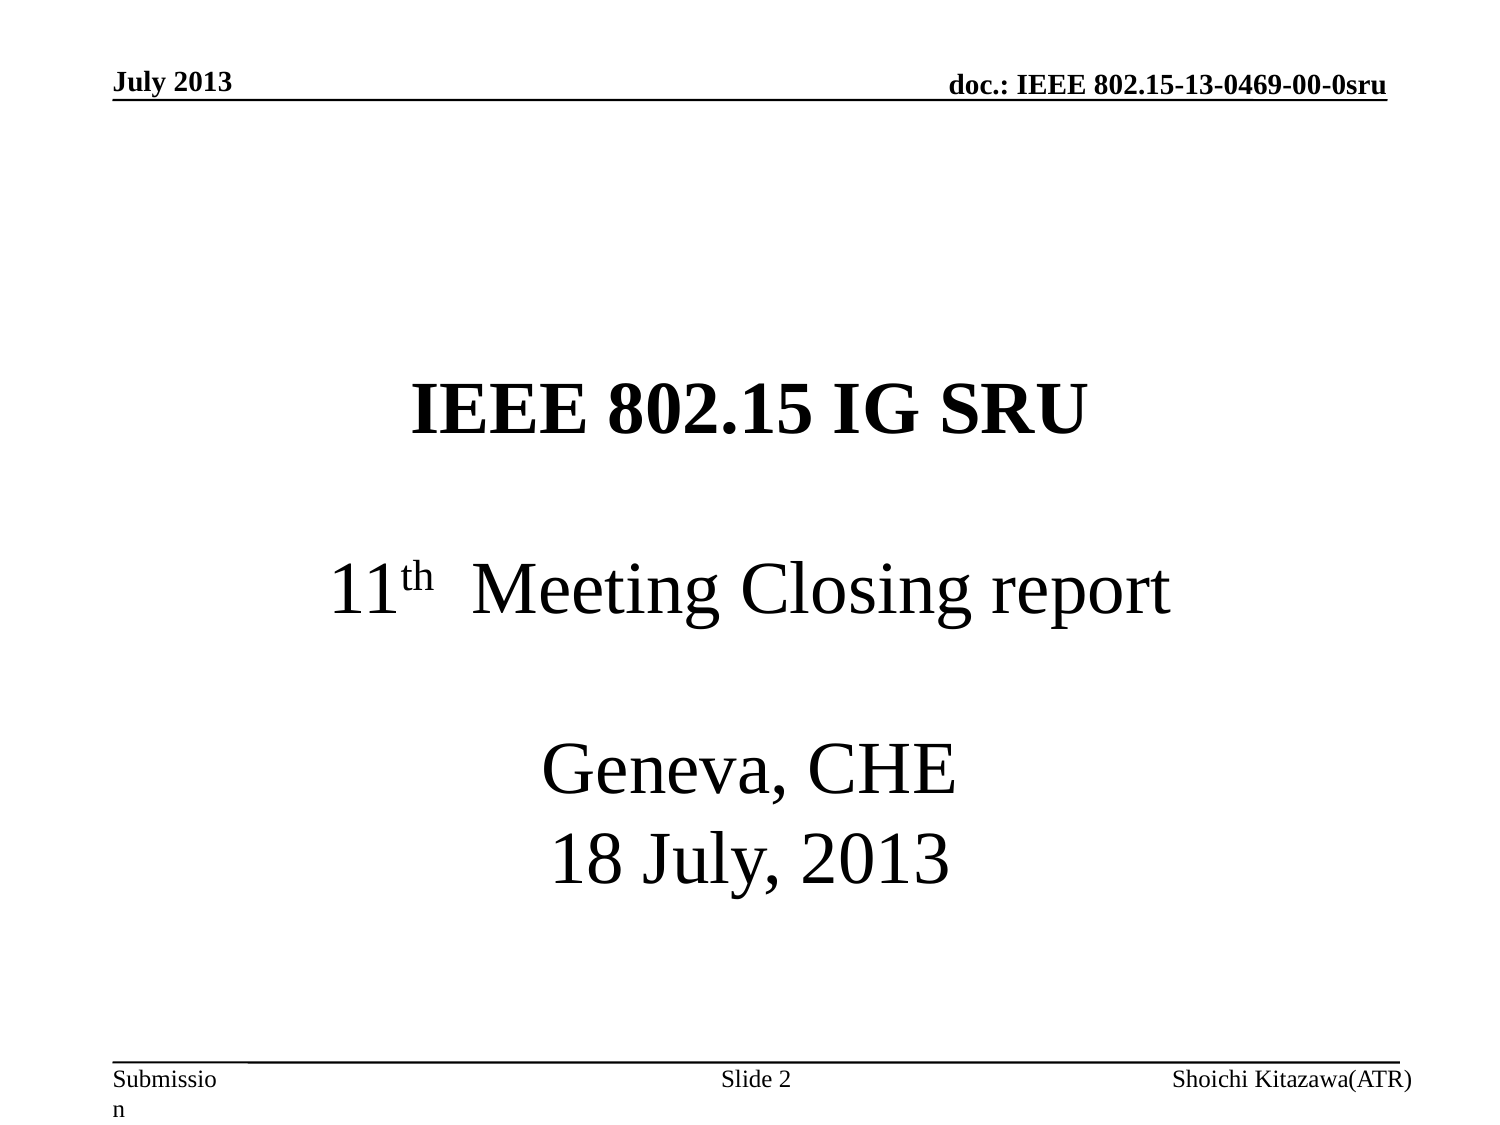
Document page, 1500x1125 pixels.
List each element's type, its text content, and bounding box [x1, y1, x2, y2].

slide_number Slide 2 [712, 1061, 800, 1093]
title IEEE 802.15 IG SRU 11th Meeting Closing report Geneva, CHE 18 July, 2013 [112, 374, 1388, 882]
footer Shoichi Kitazawa(ATR) [899, 1061, 1413, 1093]
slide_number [112, 62, 376, 98]
